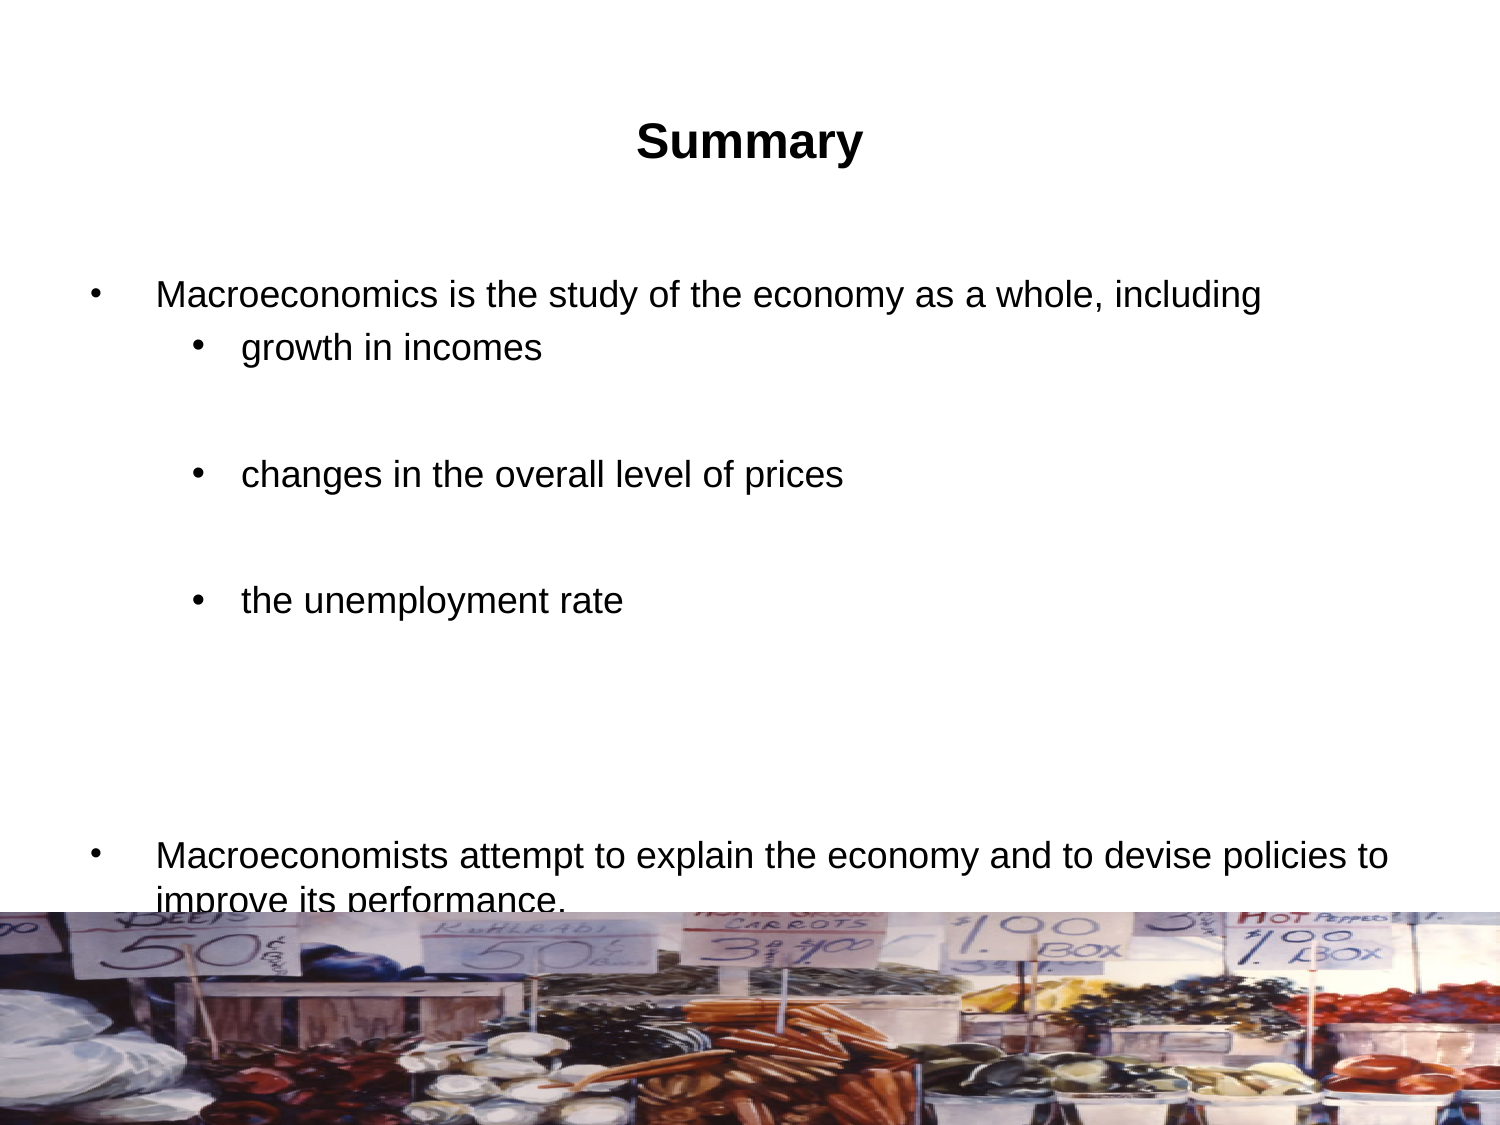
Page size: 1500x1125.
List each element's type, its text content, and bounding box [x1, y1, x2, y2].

picture [0, 912, 1500, 1125]
list Macroeconomics is the study of the economy as a whole, including growth in incomes changes in the overall level of prices the unemployment rate Macroeconomists attempt to explain the economy and to devise policies to improve its performance. [74, 262, 1426, 910]
title Summary [74, 44, 1426, 233]
